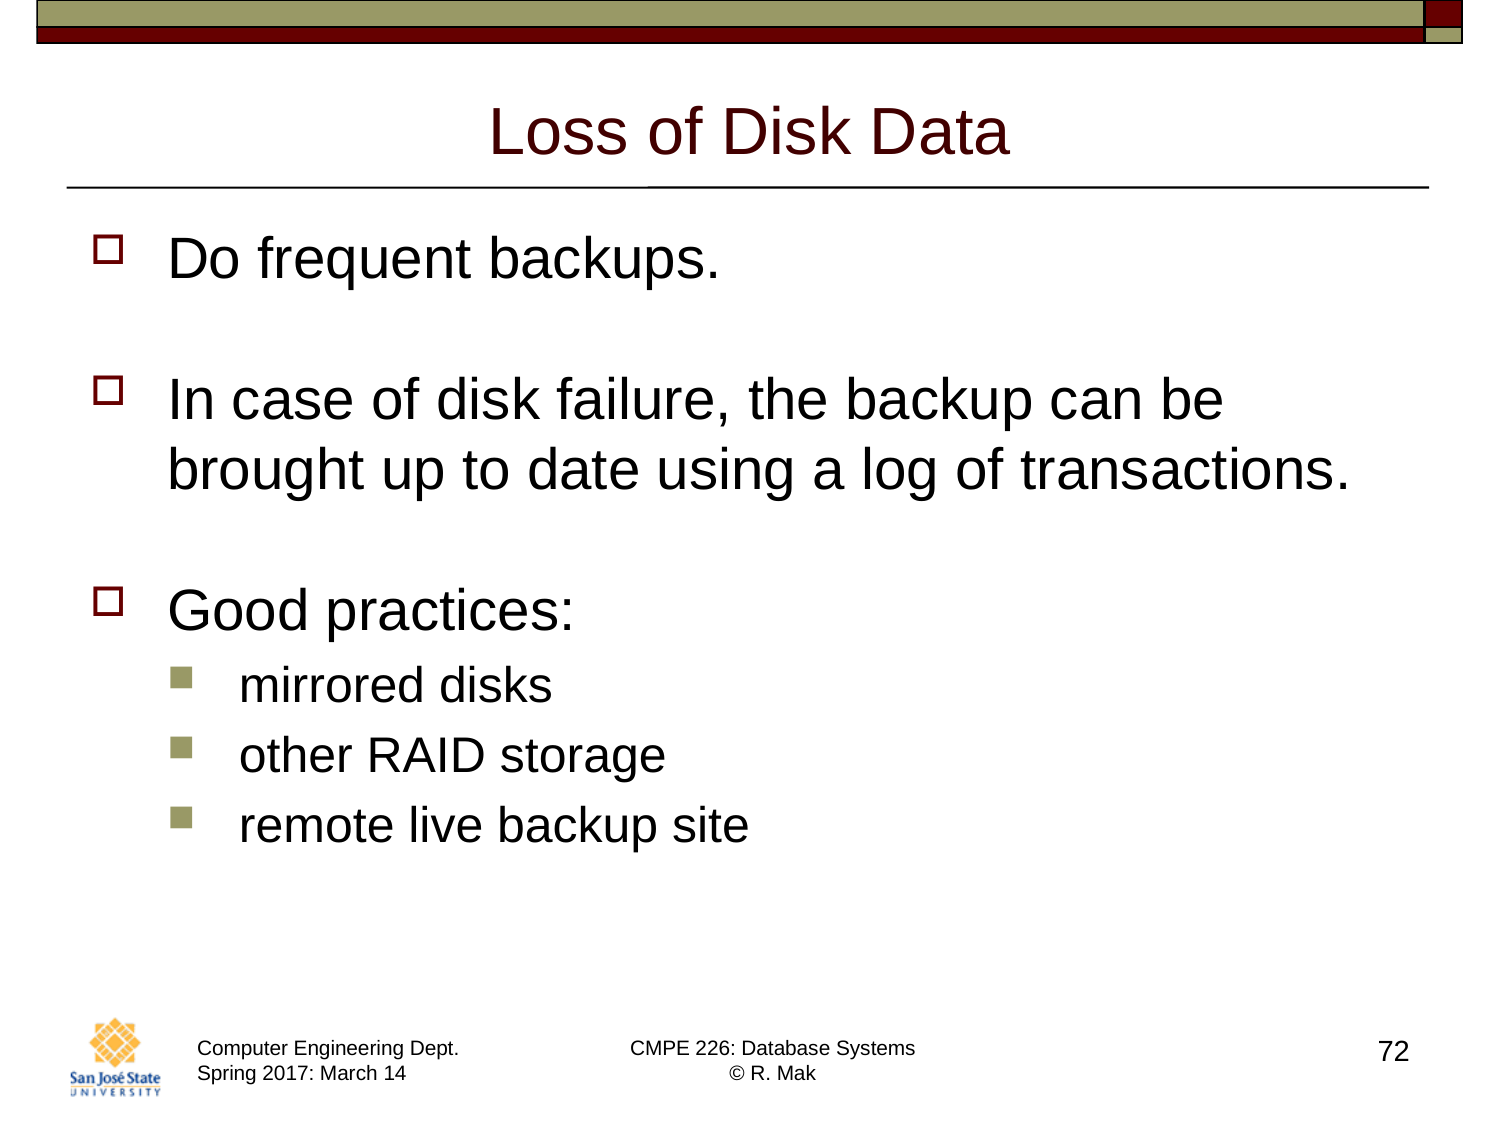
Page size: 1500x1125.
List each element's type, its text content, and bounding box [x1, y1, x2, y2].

list Do frequent backups. In case of disk failure, the backup can be brought up to date using a log of transactions. Good practices: mirrored disks other RAID storage remote live backup site [75, 212, 1425, 1006]
title Loss of Disk Data [75, 67, 1425, 175]
slide_number 72 [1112, 1025, 1425, 1100]
picture [60, 1012, 166, 1112]
